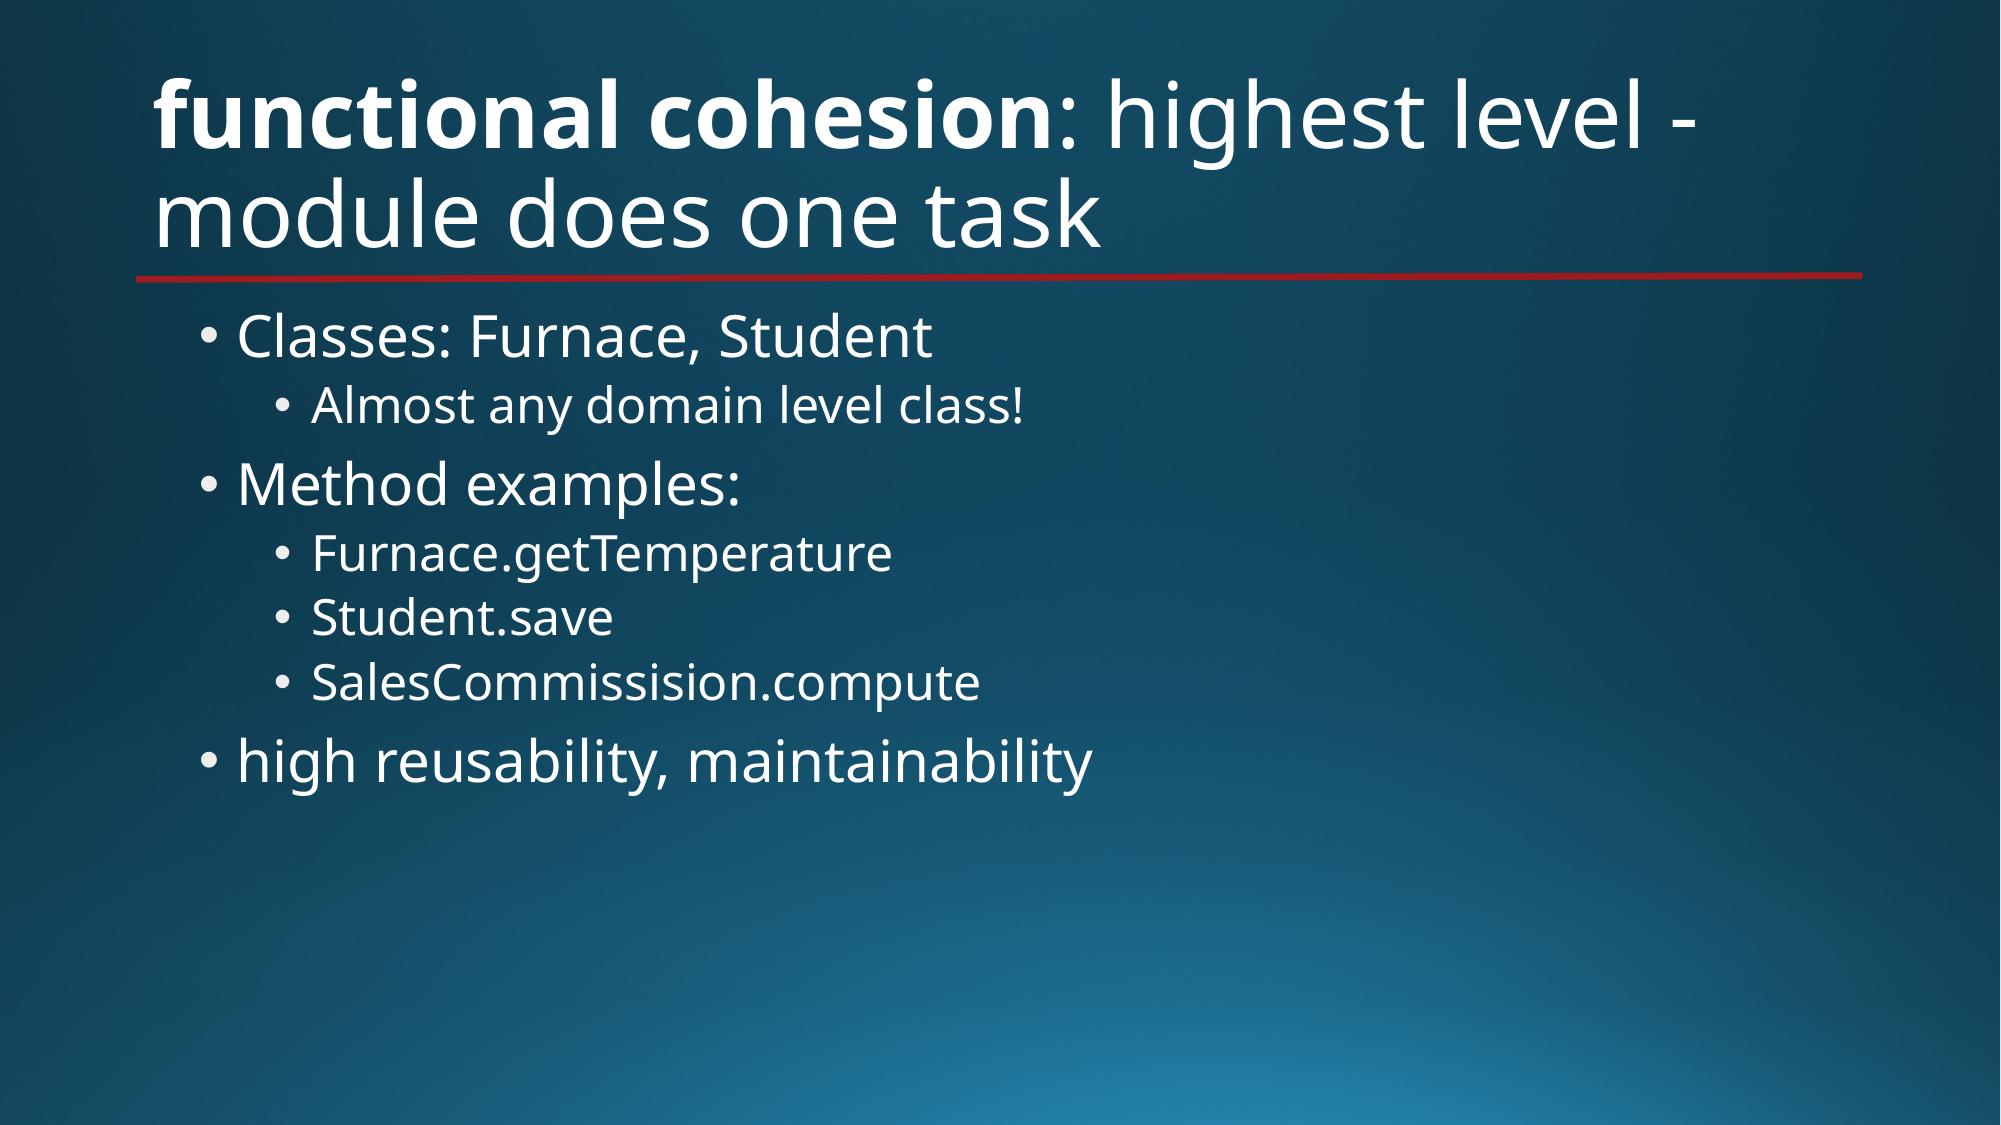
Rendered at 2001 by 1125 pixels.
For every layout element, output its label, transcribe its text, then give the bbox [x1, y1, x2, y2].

list Classes: Furnace, Student Almost any domain level class! Method examples: Furnace.getTemperature Student.save SalesCommissision.compute high reusability, maintainability [183, 299, 1863, 1014]
title functional cohesion: highest level - module does one task [137, 59, 1863, 278]
picture [0, 0, 2001, 1125]
